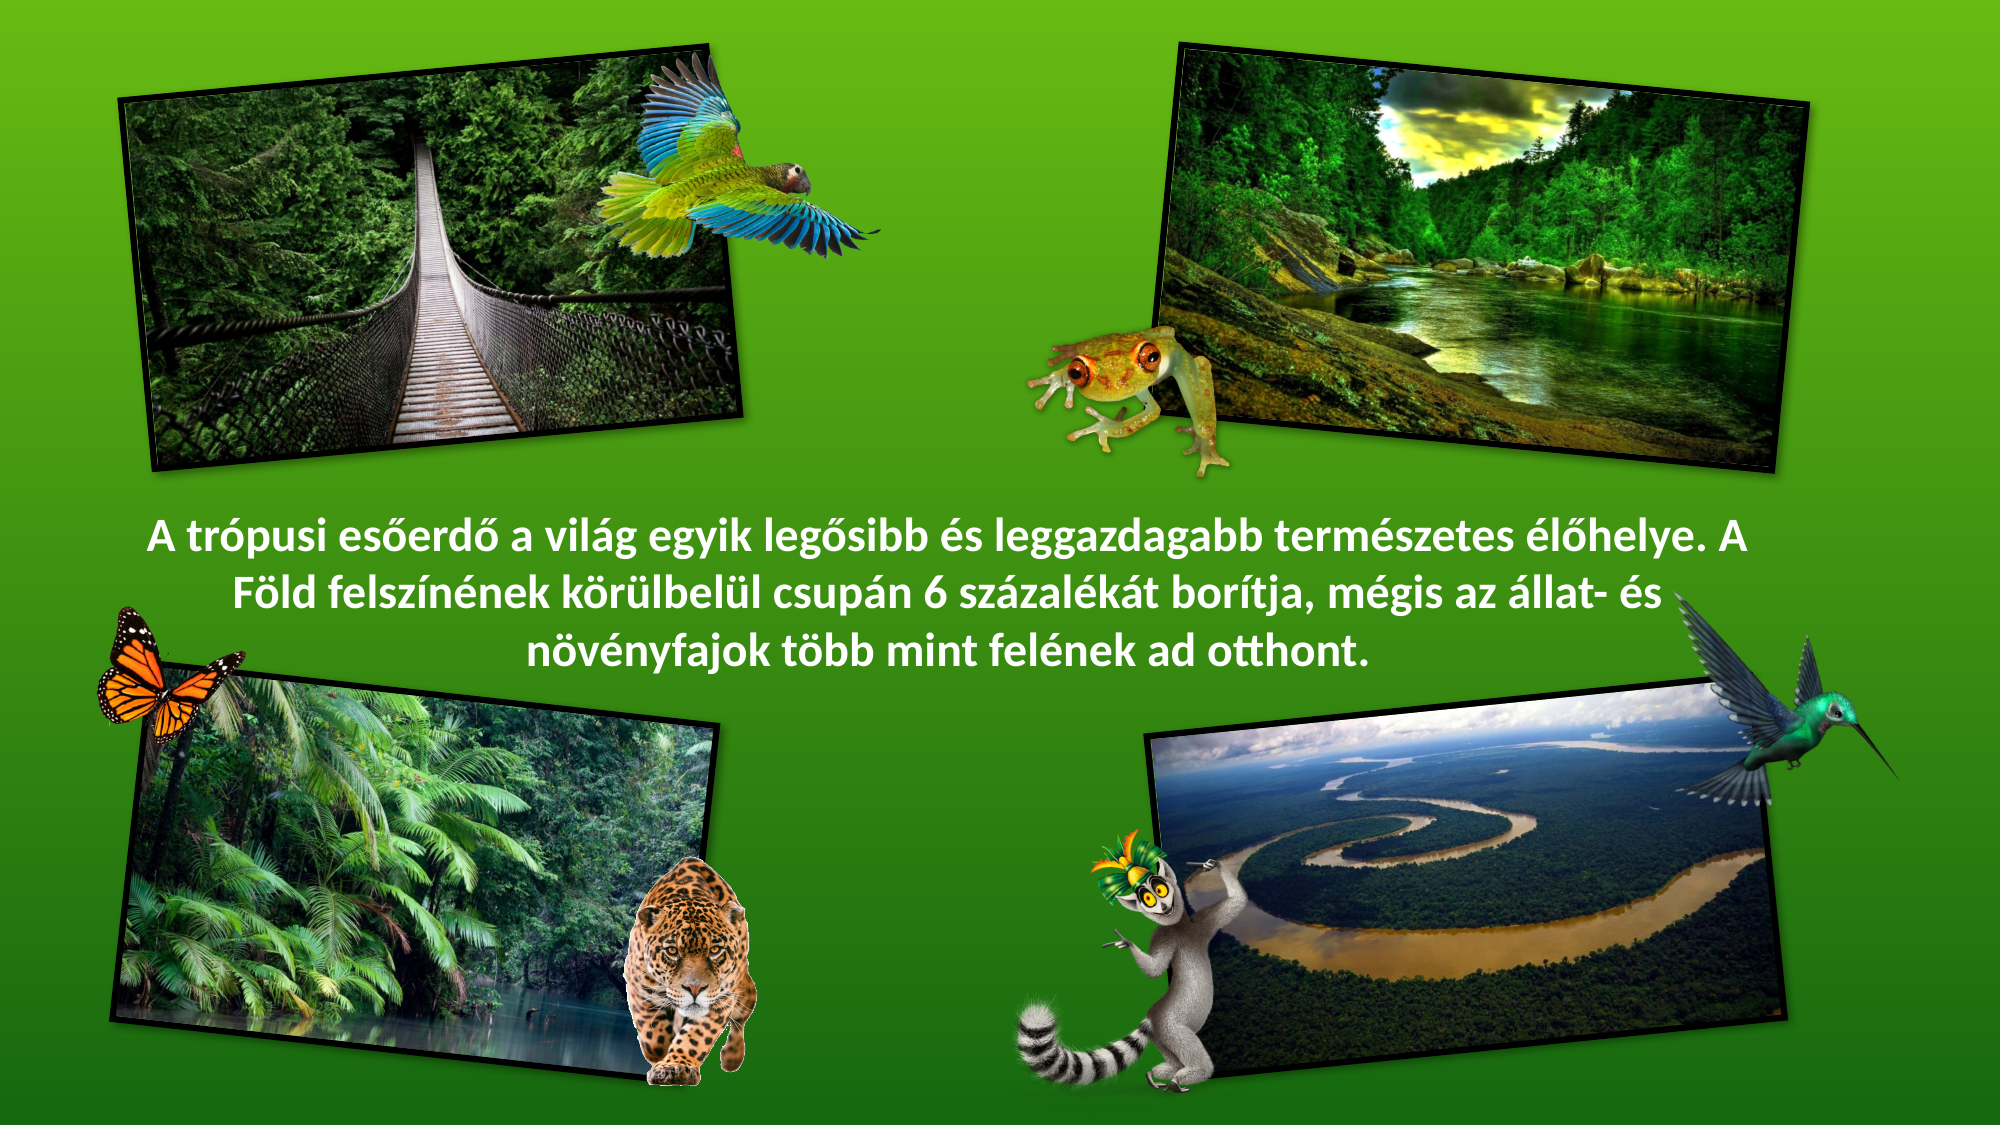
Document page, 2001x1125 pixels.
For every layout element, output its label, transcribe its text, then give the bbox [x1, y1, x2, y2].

picture [1022, 49, 1803, 484]
picture [1009, 591, 1924, 1118]
picture [126, 48, 888, 465]
text_box A trópusi esőerdő a világ egyik legősibb és leggazdagabb természetes élőhelye. A Föld felszínének körülbelül csupán 6 százalékát borítja, mégis az állat- és növényfajok több mint felének ad otthont. [115, 496, 1782, 684]
picture [92, 602, 796, 1094]
